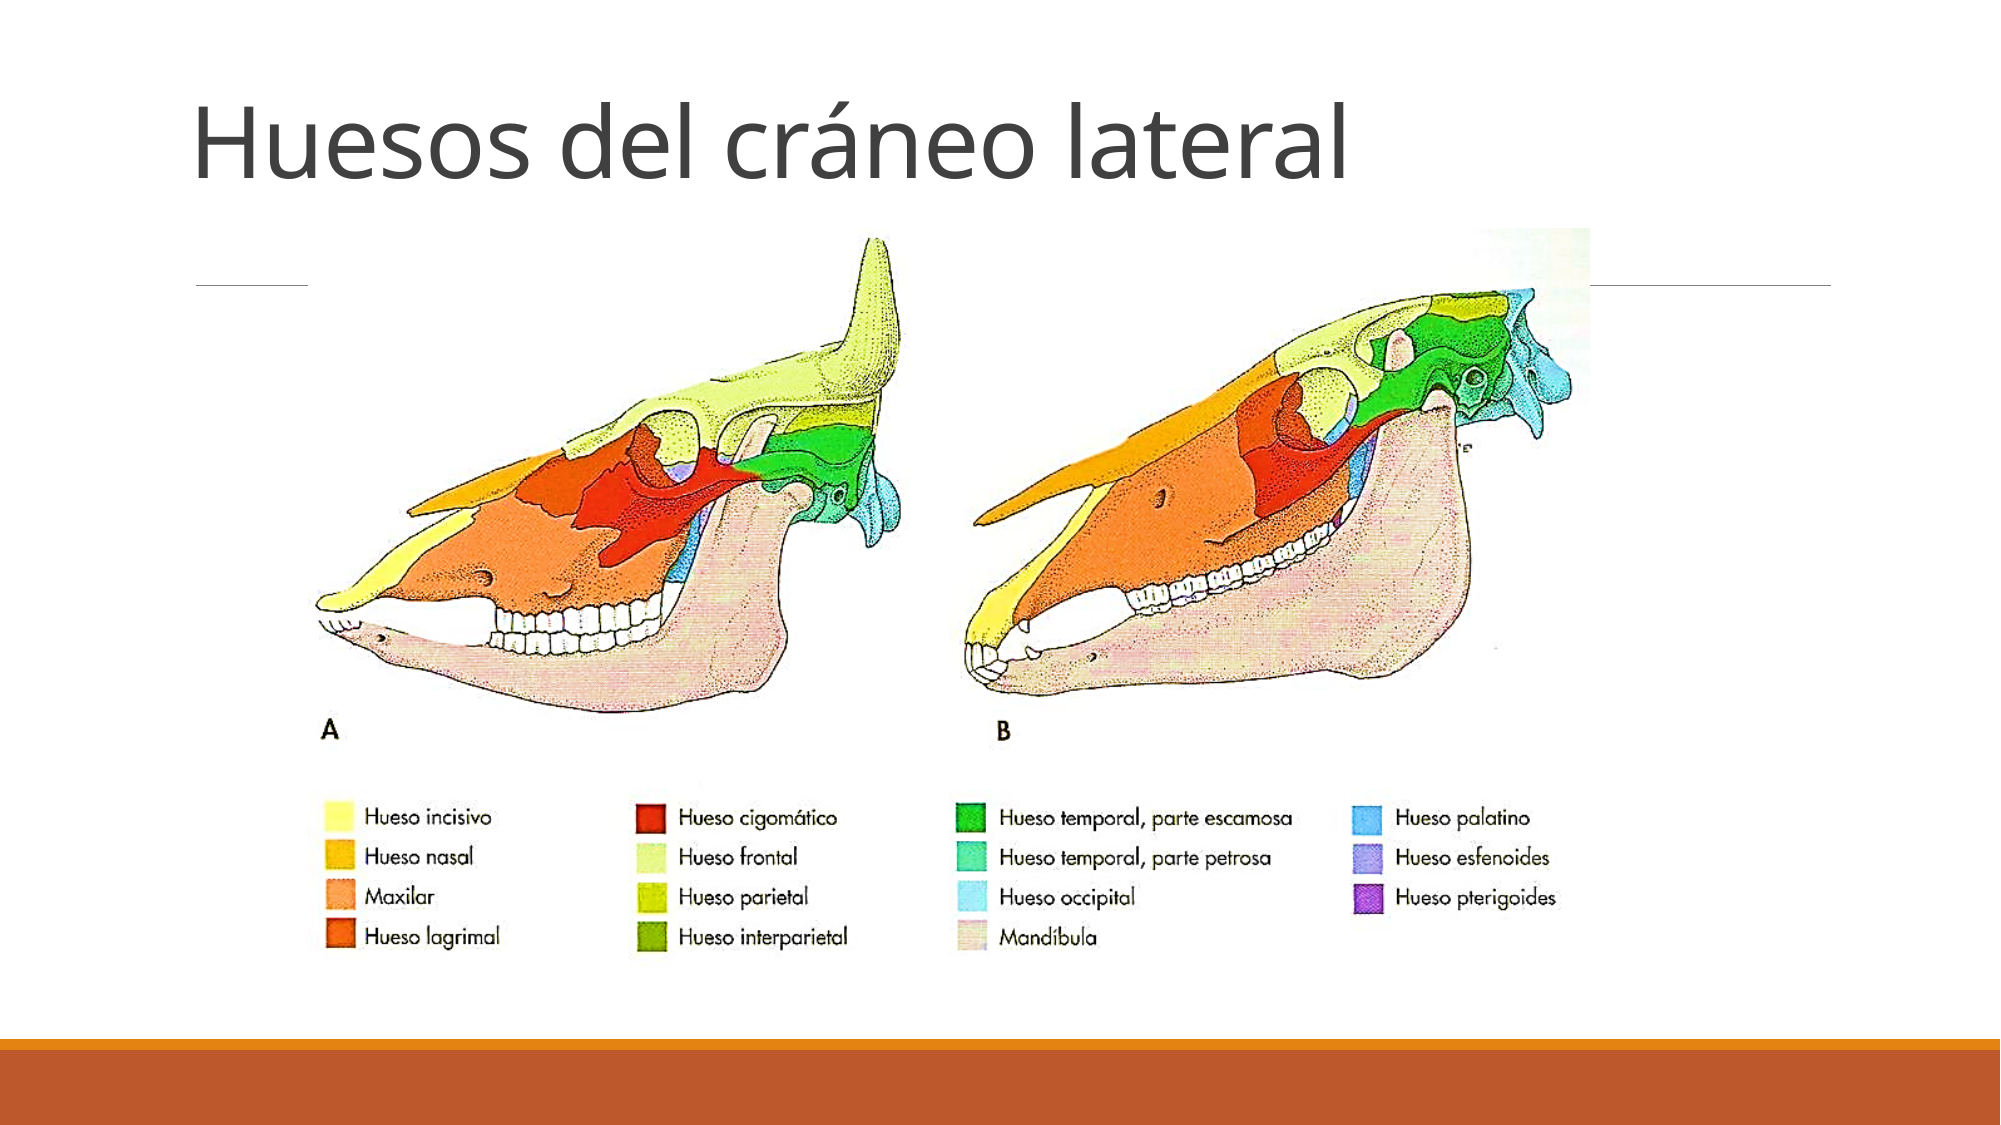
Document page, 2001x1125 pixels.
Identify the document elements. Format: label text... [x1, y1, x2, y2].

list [308, 228, 1590, 968]
title Huesos del cráneo lateral [174, 48, 1825, 207]
